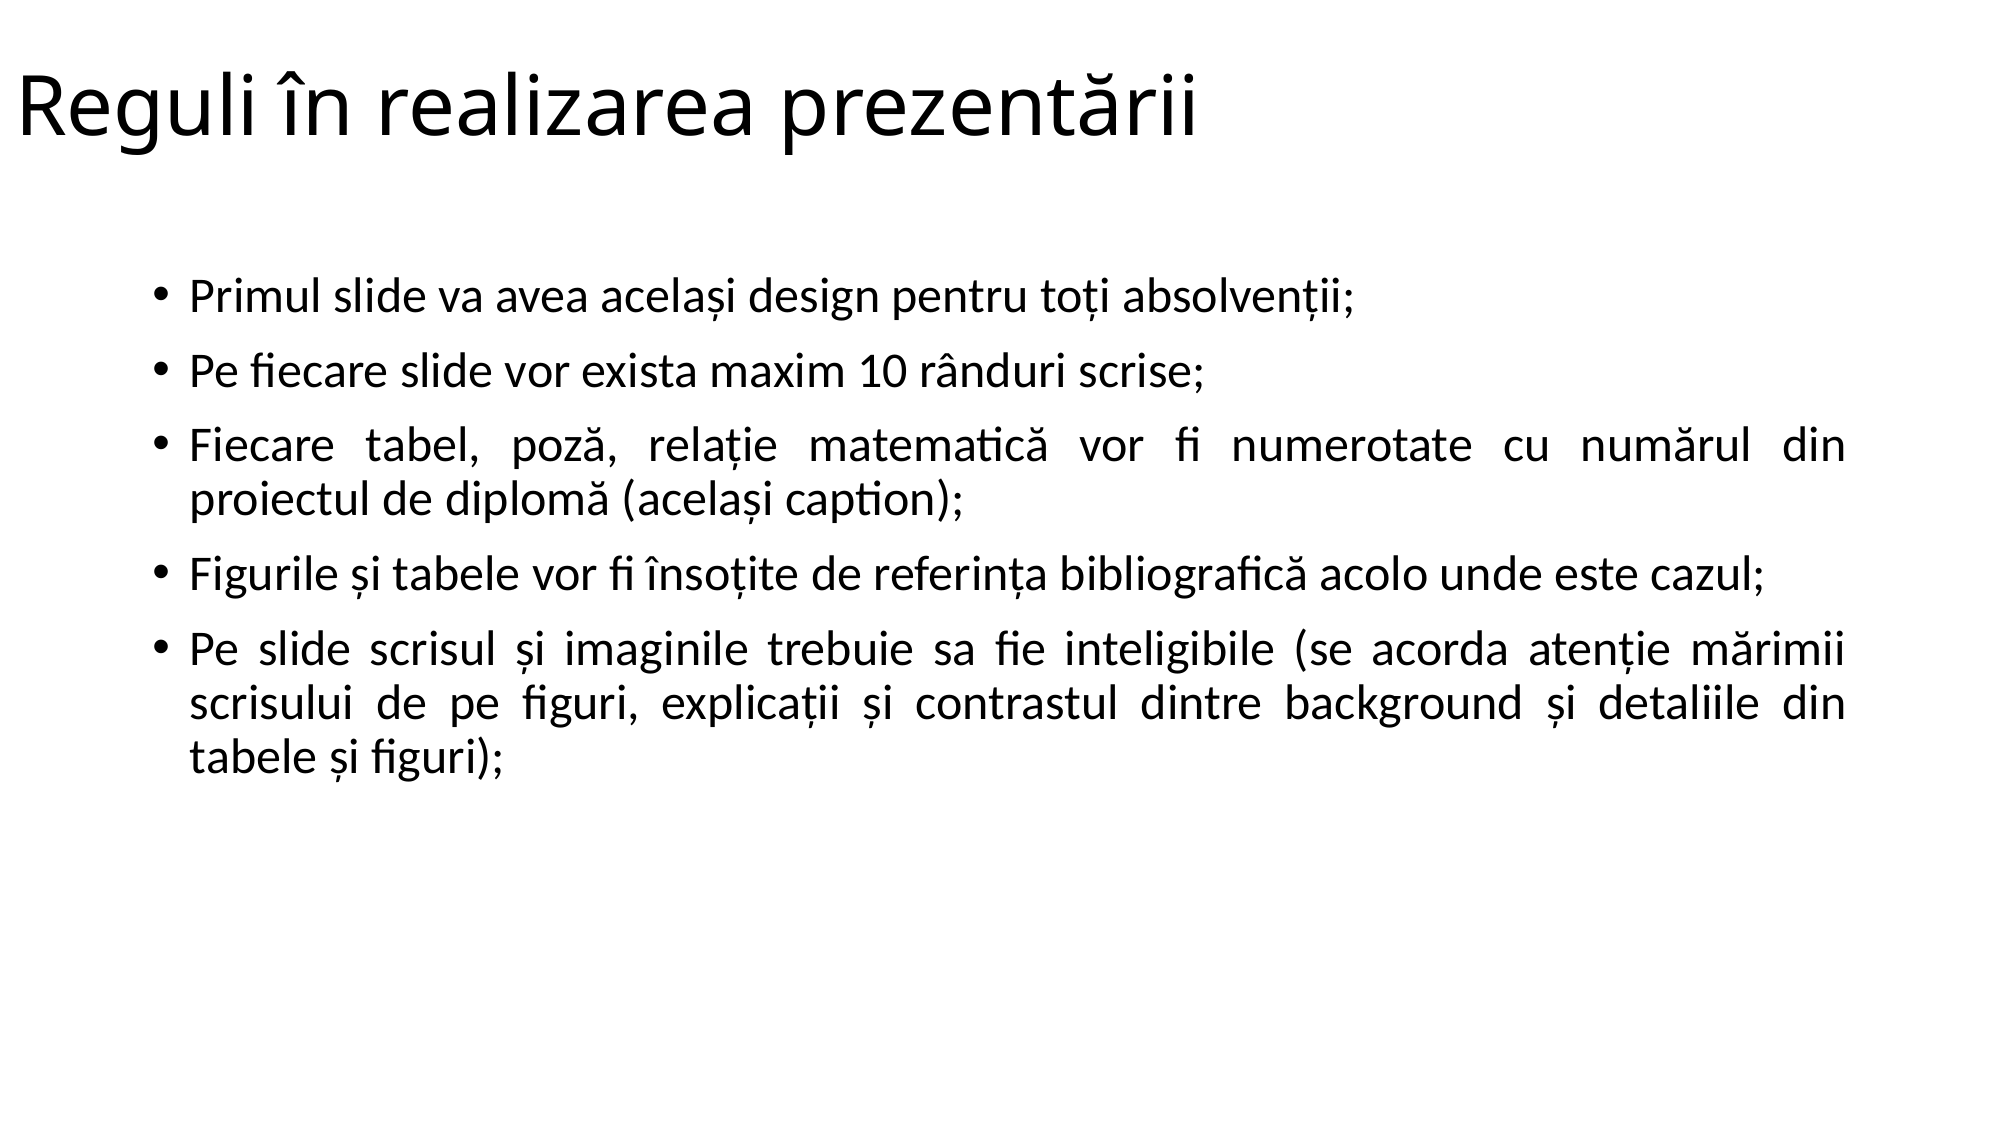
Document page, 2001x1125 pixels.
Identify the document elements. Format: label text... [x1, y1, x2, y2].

list Primul slide va avea același design pentru toți absolvenții; Pe fiecare slide vor exista maxim 10 rânduri scrise; Fiecare tabel, poză, relație matematică vor fi numerotate cu numărul din proiectul de diplomă (același caption); Figurile și tabele vor fi însoțite de referința bibliografică acolo unde este cazul; Pe slide scrisul și imaginile trebuie sa fie inteligibile (se acorda atenție mărimii scrisului de pe figuri, explicații și contrastul dintre background și detaliile din tabele și figuri); [137, 261, 1863, 976]
title Reguli în realizarea prezentării [0, 0, 1725, 218]
